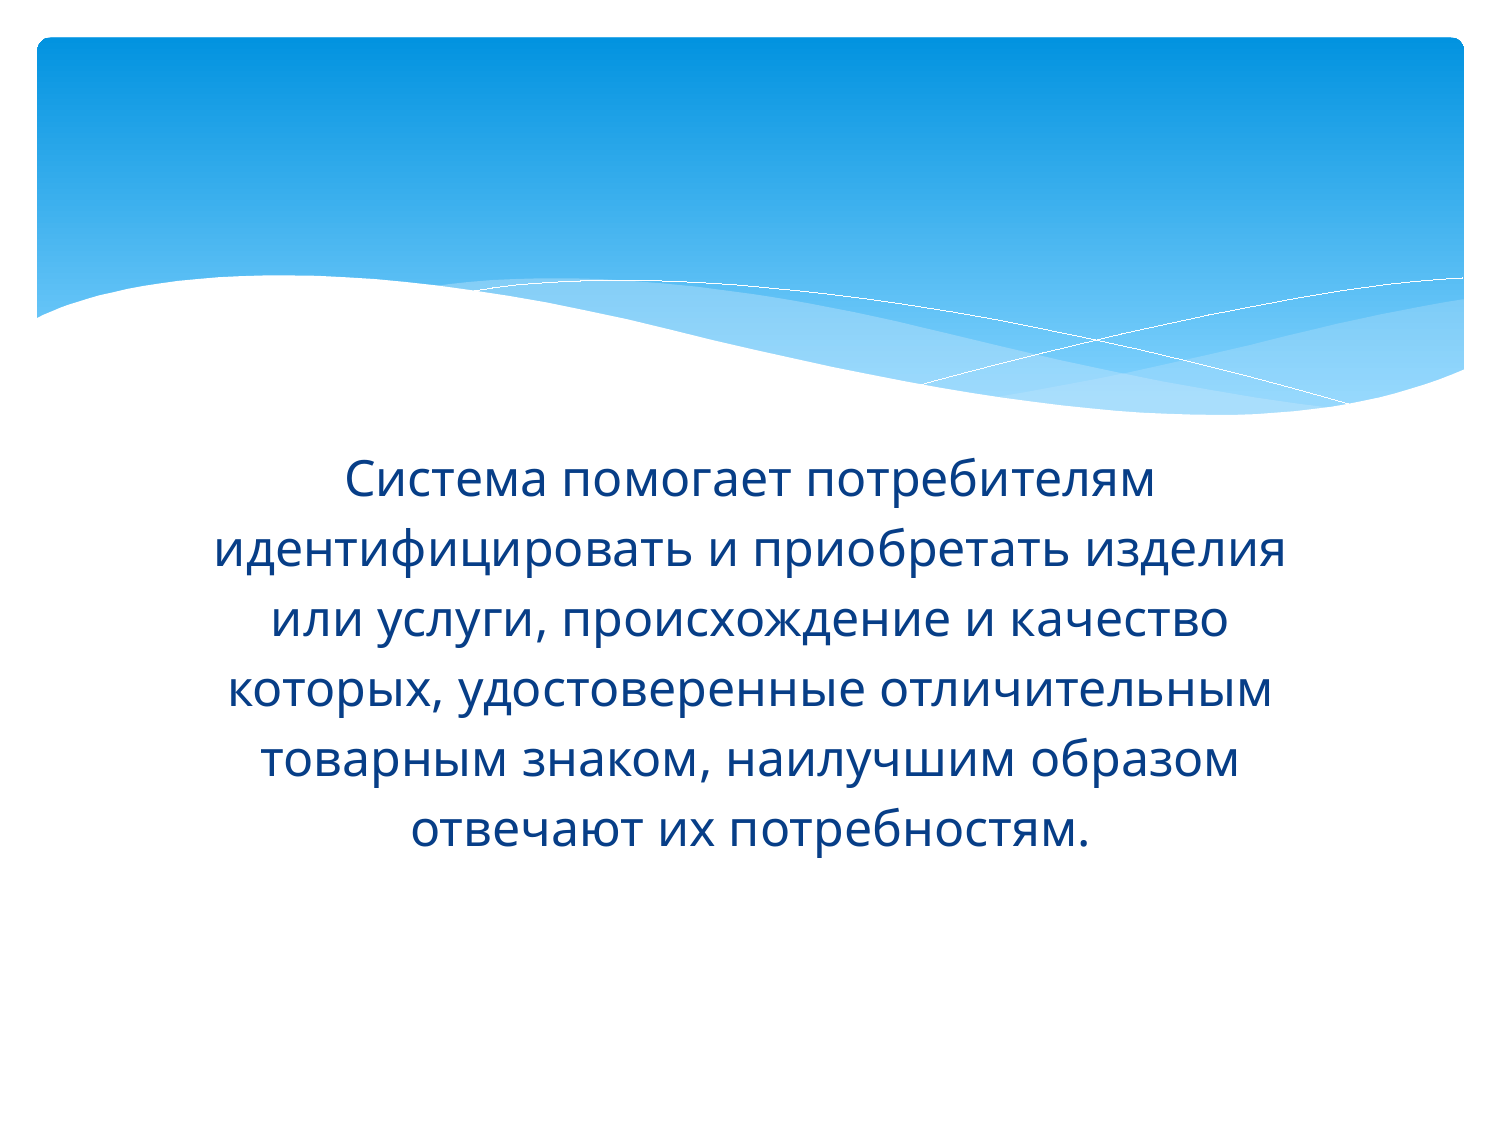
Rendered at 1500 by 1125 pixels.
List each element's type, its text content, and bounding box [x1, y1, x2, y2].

list Система помогает потребителям идентифицировать и приобретать изделия или услуги, происхождение и качество которых, удостоверенные отличительным товарным знаком, наилучшим образом отвечают их потребностям. [143, 438, 1359, 1005]
